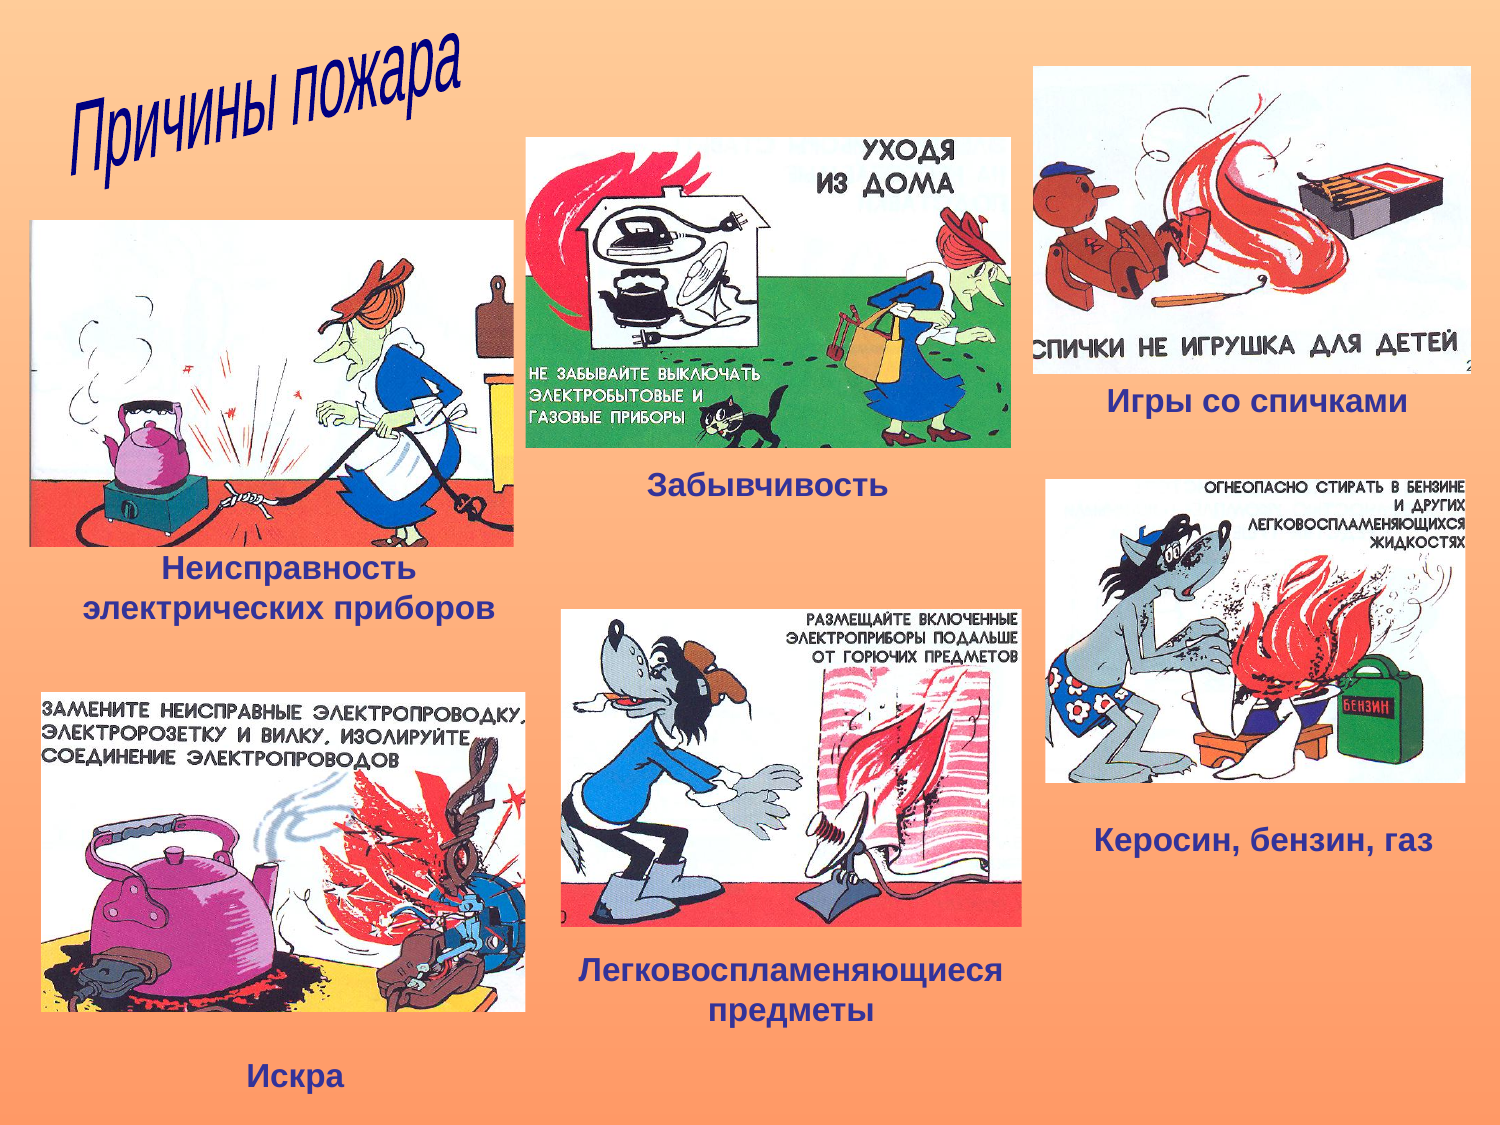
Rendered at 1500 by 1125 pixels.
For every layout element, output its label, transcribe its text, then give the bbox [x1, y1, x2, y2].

picture [1045, 479, 1466, 783]
picture [29, 219, 514, 547]
text_box Забывчивость [537, 456, 999, 511]
text_box Легковоспламеняющиеся предметы [560, 940, 1022, 1036]
text_box Игры со спичками [1056, 382, 1459, 427]
picture [1033, 66, 1471, 374]
text_box Неисправность электрических приборов [41, 538, 538, 634]
text_box Керосин, бензин, газ [1069, 810, 1459, 866]
picture [525, 136, 1016, 448]
text_box Искра [64, 1046, 526, 1102]
picture [560, 609, 1022, 928]
picture [40, 692, 526, 1012]
